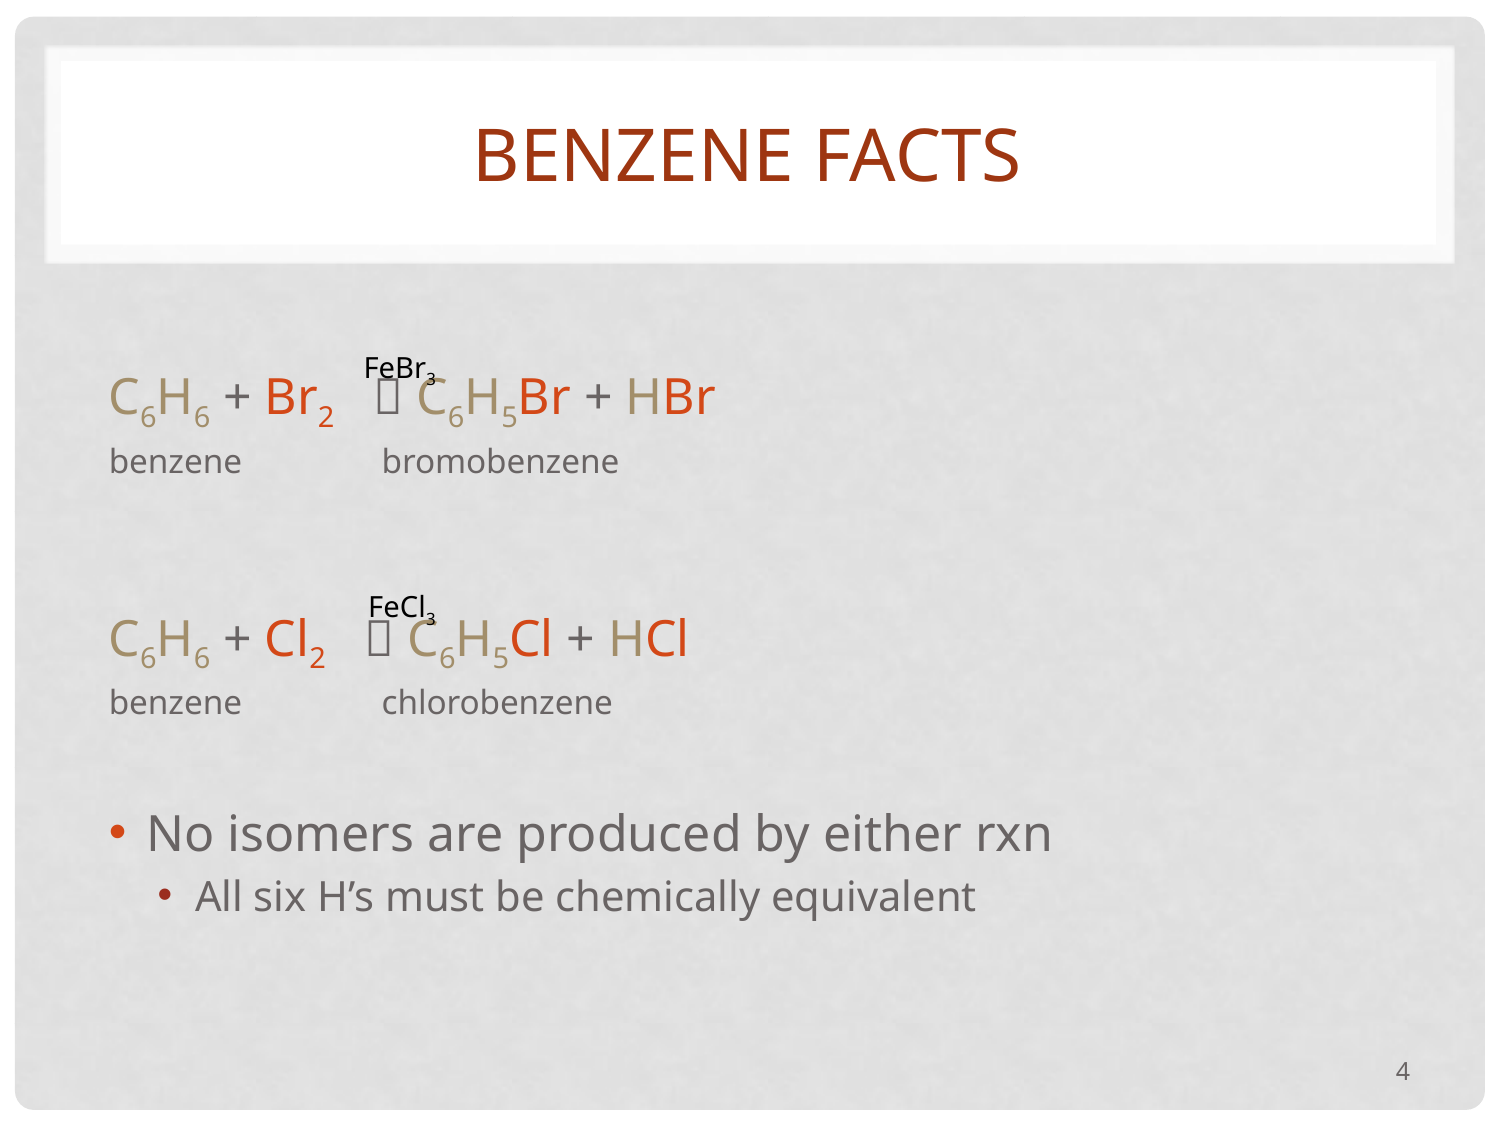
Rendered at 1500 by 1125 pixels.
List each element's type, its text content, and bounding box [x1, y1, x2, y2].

text_box FeBr3 [348, 341, 451, 397]
slide_number 4 [1074, 1042, 1425, 1103]
text_box FeCl3 [353, 581, 451, 636]
list C6H6 + Br2  C6H5Br + HBr benzene bromobenzene C6H6 + Cl2  C6H5Cl + HCl benzene chlorobenzene No isomers are produced by either rxn All six H’s must be chemically equivalent [75, 287, 1425, 1005]
title Benzene facts [69, 66, 1425, 238]
